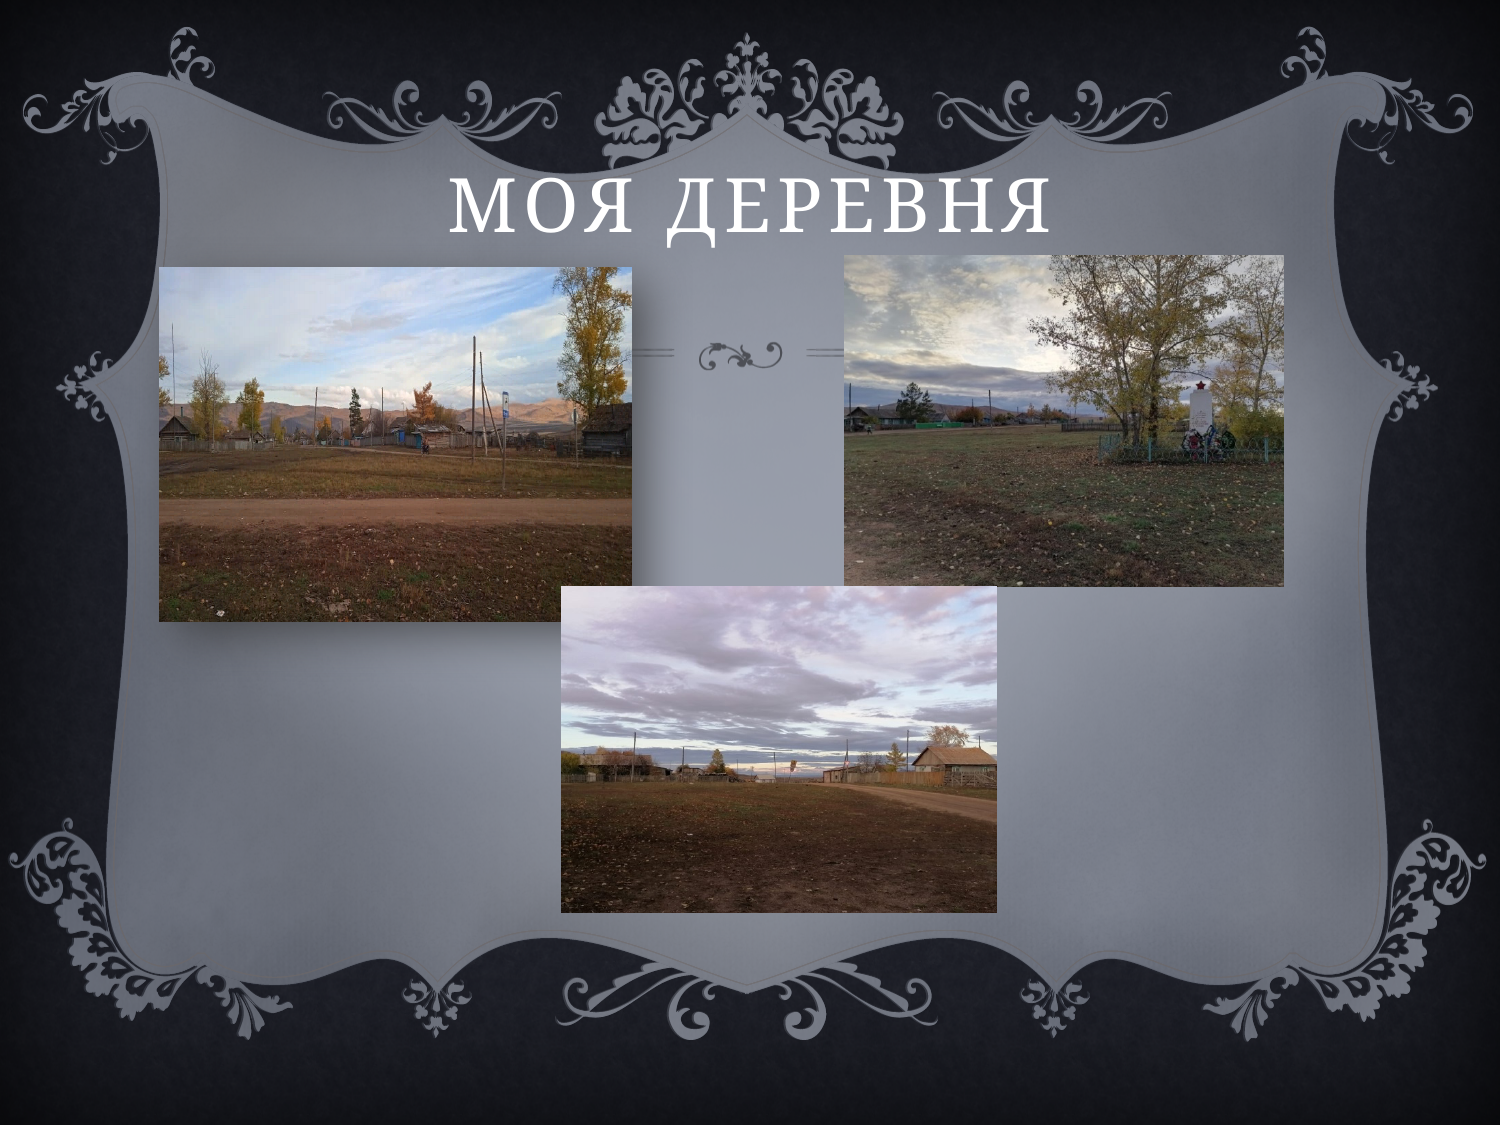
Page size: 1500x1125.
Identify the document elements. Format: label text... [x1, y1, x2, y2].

title Моя деревня [225, 149, 1275, 256]
picture [0, 0, 1500, 1125]
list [159, 266, 633, 622]
